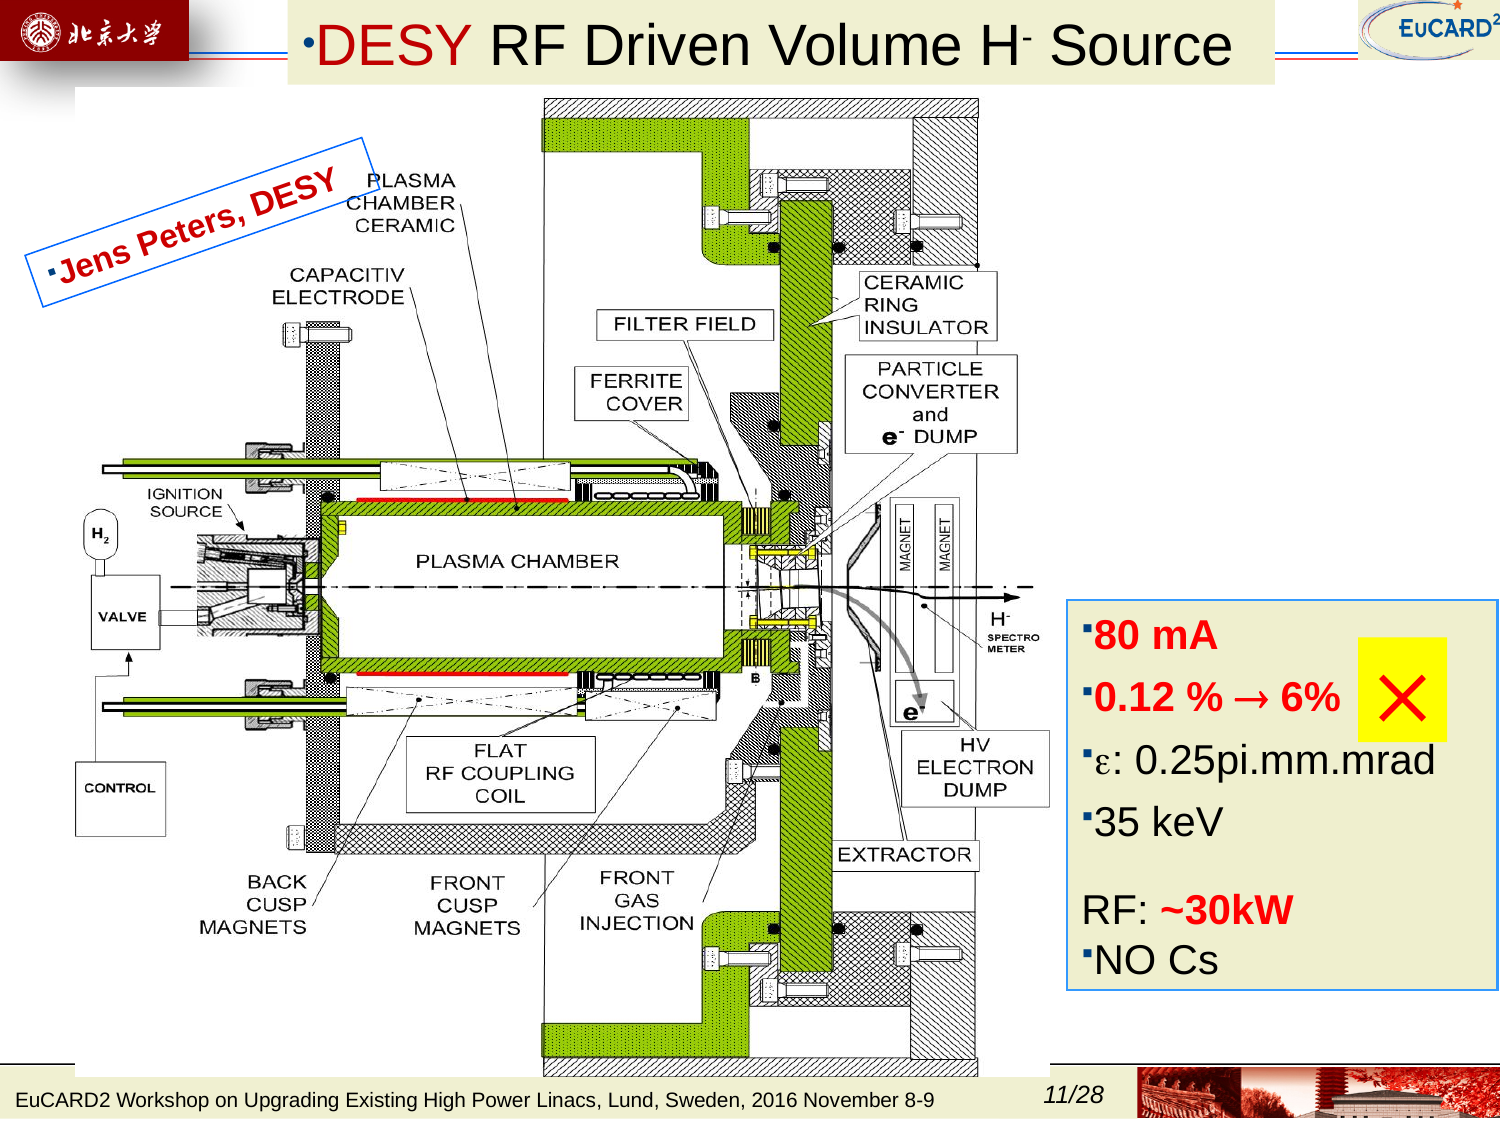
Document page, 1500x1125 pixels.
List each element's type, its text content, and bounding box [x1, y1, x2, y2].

text_box  [1358, 637, 1448, 743]
picture [0, 0, 189, 61]
picture [74, 87, 1051, 1077]
text_box DESY RF Driven Volume H- Source [287, 0, 1275, 85]
picture [1137, 1067, 1500, 1118]
text_box 80 mA 0.12 %  6% : 0.25pi.mm.mrad 35 keV RF: ~30kW NO Cs [1066, 600, 1498, 990]
picture [1358, 0, 1500, 61]
text_box Jens Peters, DESY [25, 240, 69, 307]
